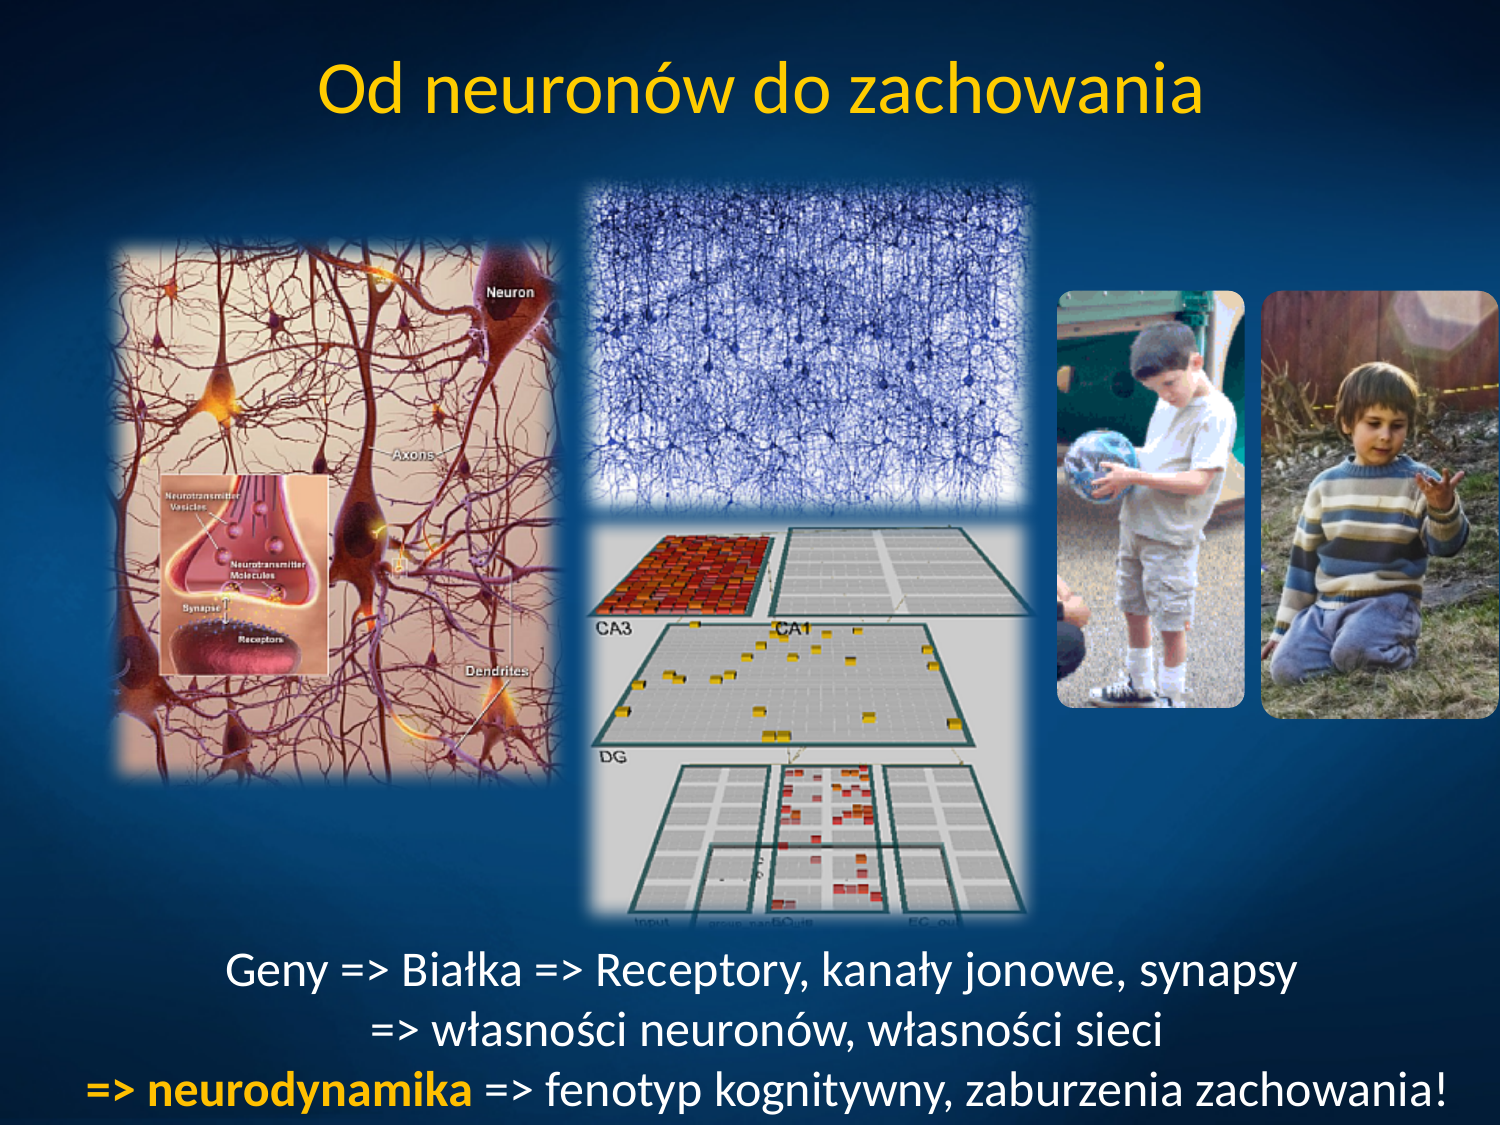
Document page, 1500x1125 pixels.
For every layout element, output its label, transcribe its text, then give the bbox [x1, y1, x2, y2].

title Od neuronów do zachowania [123, 18, 1400, 150]
picture [0, 0, 1500, 1125]
text_box Geny => Białka => Receptory, kanały jonowe, synapsy => własności neuronów, własności sieci => neurodynamika => fenotyp kognitywny, zaburzenia zachowania! [53, 928, 1483, 1124]
